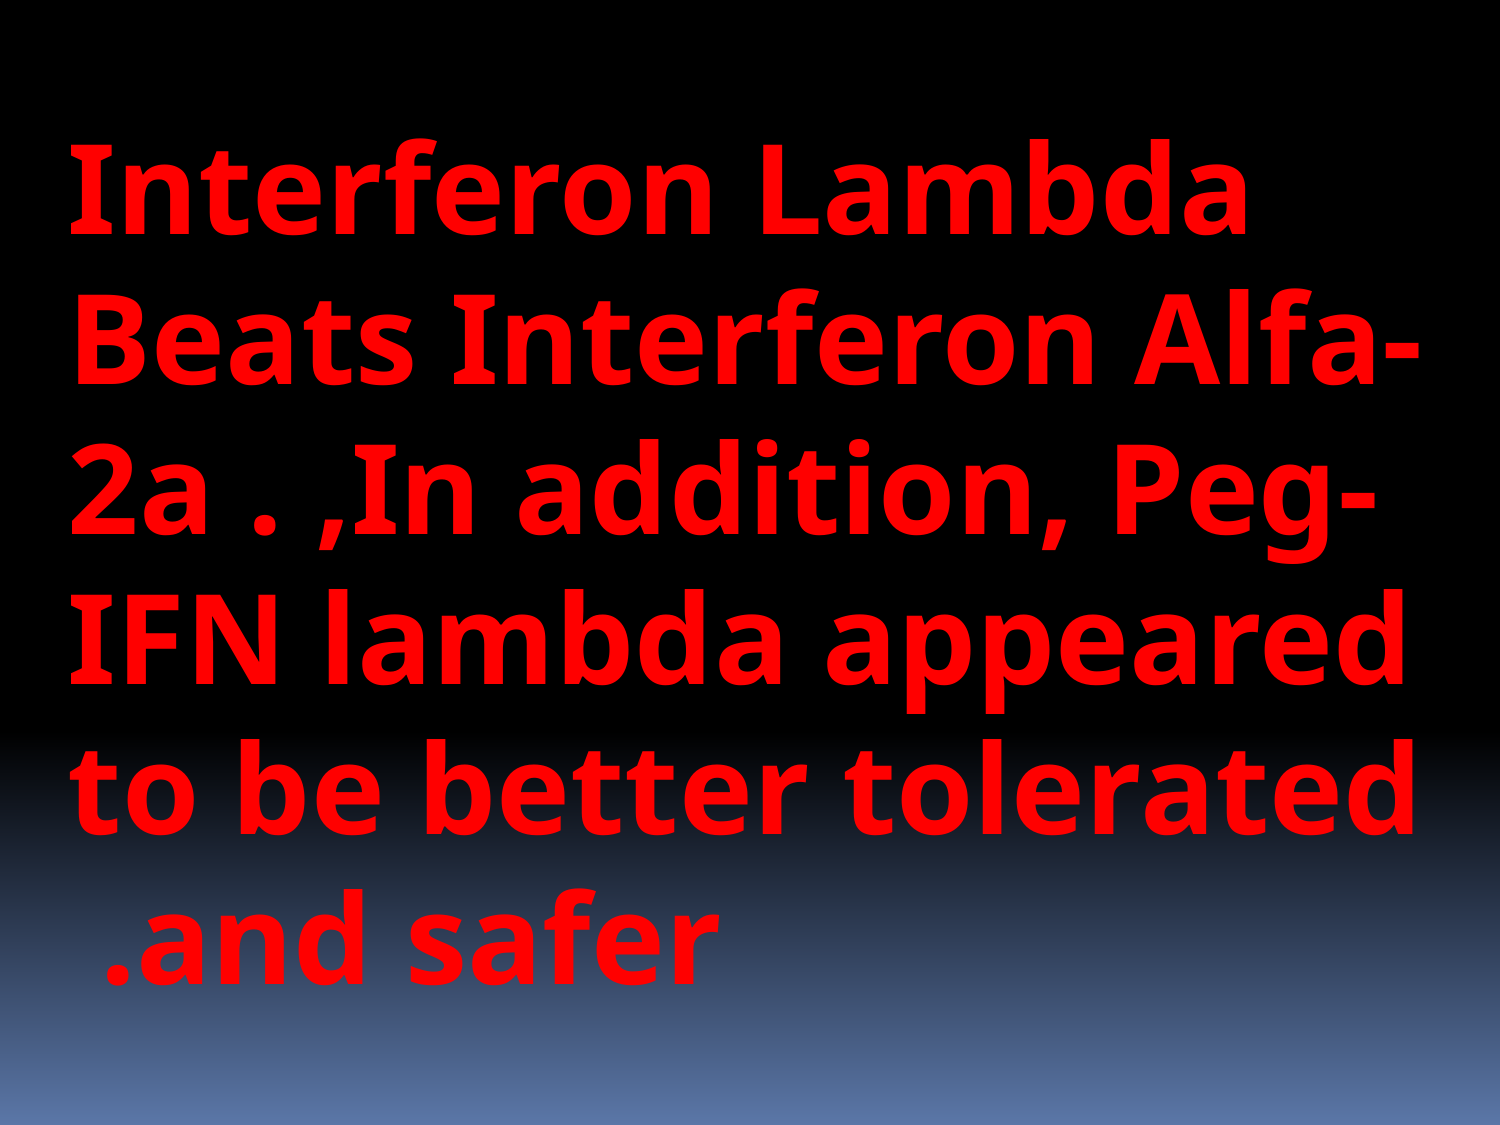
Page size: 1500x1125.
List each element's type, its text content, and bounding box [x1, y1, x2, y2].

text_box Interferon Lambda Beats Interferon Alfa-2a . ,In addition, Peg-IFN lambda appeared to be better tolerated and safer. [53, 101, 1447, 1125]
